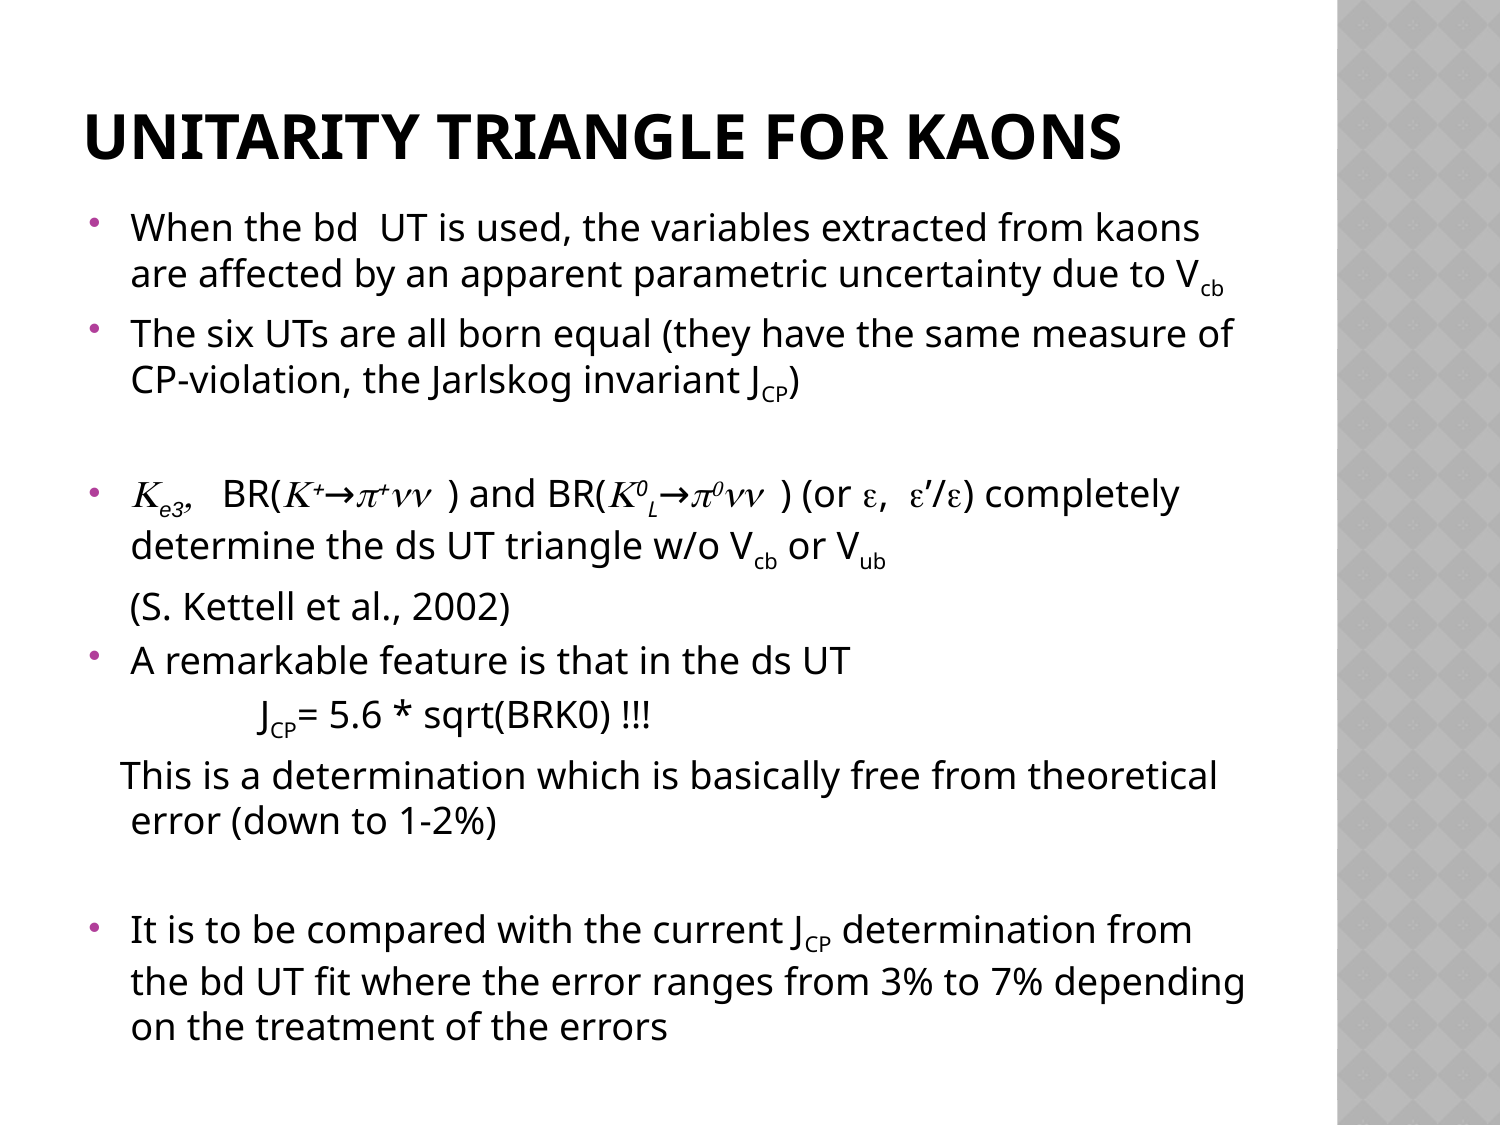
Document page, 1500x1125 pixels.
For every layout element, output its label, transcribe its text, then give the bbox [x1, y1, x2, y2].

list When the bd UT is used, the variables extracted from kaons are affected by an apparent parametric uncertainty due to Vcb The six UTs are all born equal (they have the same measure of CP-violation, the Jarlskog invariant JCP) Ke3, BR(K+→p+nn ) and BR(K0L→p0nn ) (or e, e’/e) completely determine the ds UT triangle w/o Vcb or Vub (S. Kettell et al., 2002) A remarkable feature is that in the ds UT JCP= 5.6 * sqrt(BRK0) !!! This is a determination which is basically free from theoretical error (down to 1-2%) It is to be compared with the current JCP determination from the bd UT fit where the error ranges from 3% to 7% depending on the treatment of the errors [75, 196, 1263, 1059]
title Unitarity Triangle for Kaons [75, 52, 1263, 173]
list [1337, 0, 1500, 1125]
